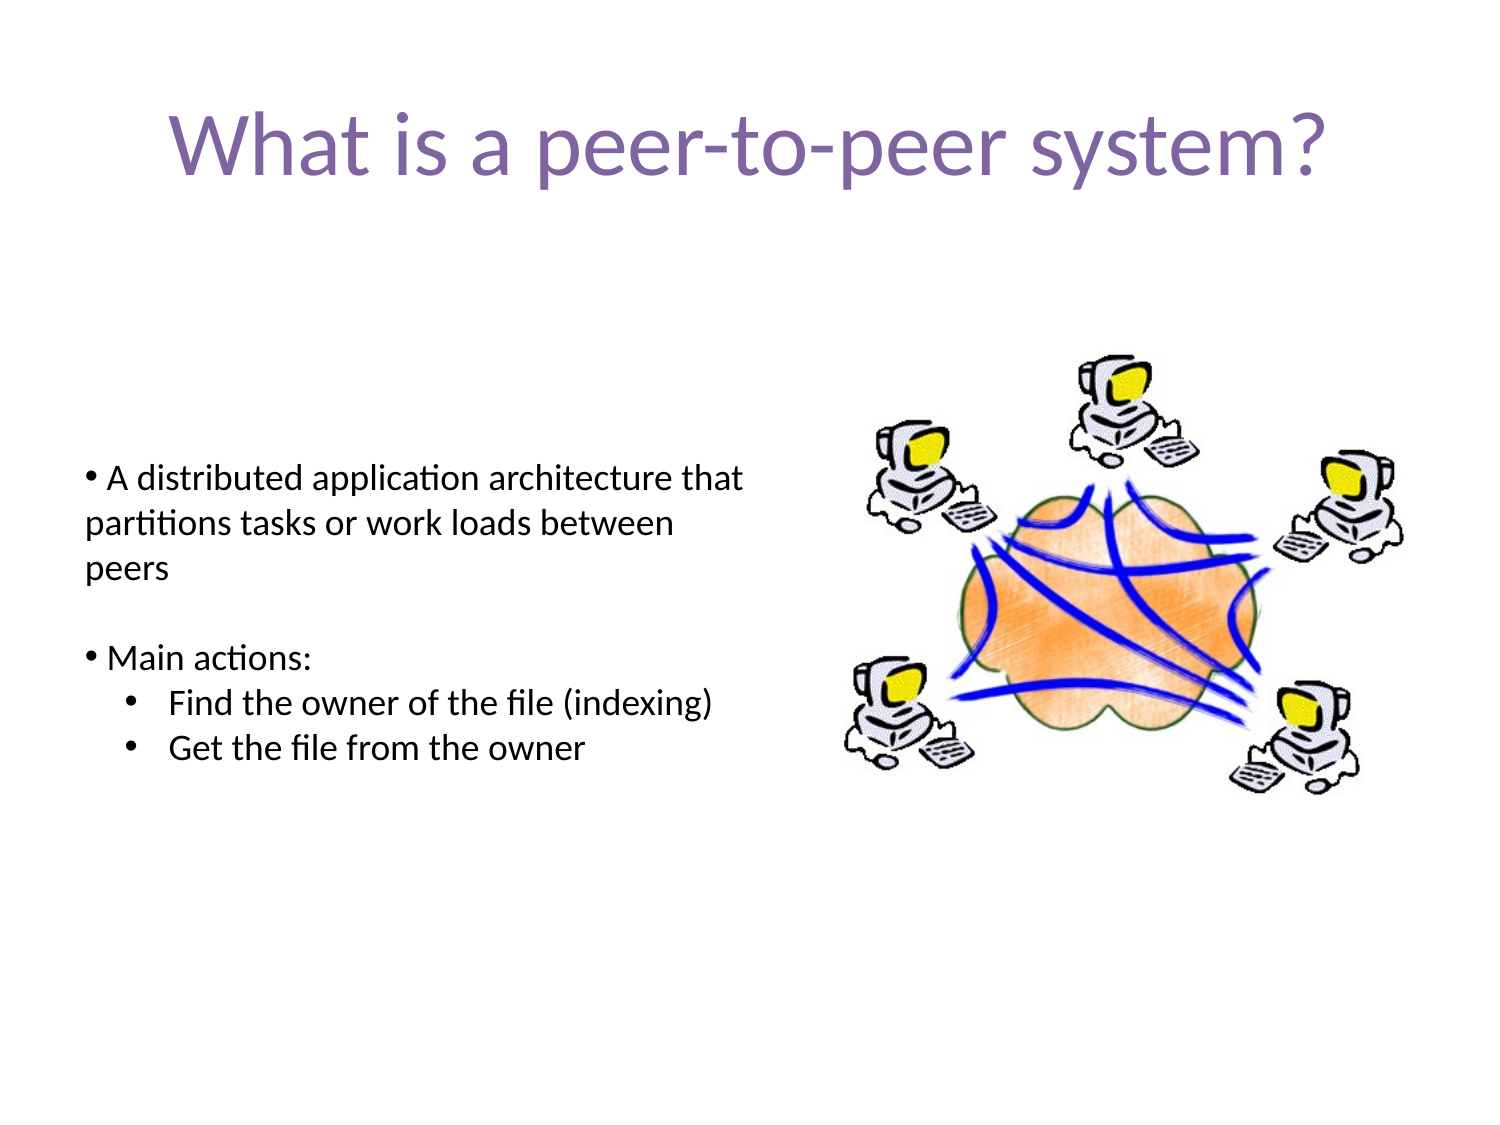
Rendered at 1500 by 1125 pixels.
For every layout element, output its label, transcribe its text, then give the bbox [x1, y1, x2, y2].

title What is a peer-to-peer system? [75, 45, 1425, 233]
text_box A distributed application architecture that partitions tasks or work loads between peers Main actions: Find the owner of the file (indexing) Get the file from the owner [70, 445, 774, 775]
picture [843, 351, 1405, 796]
